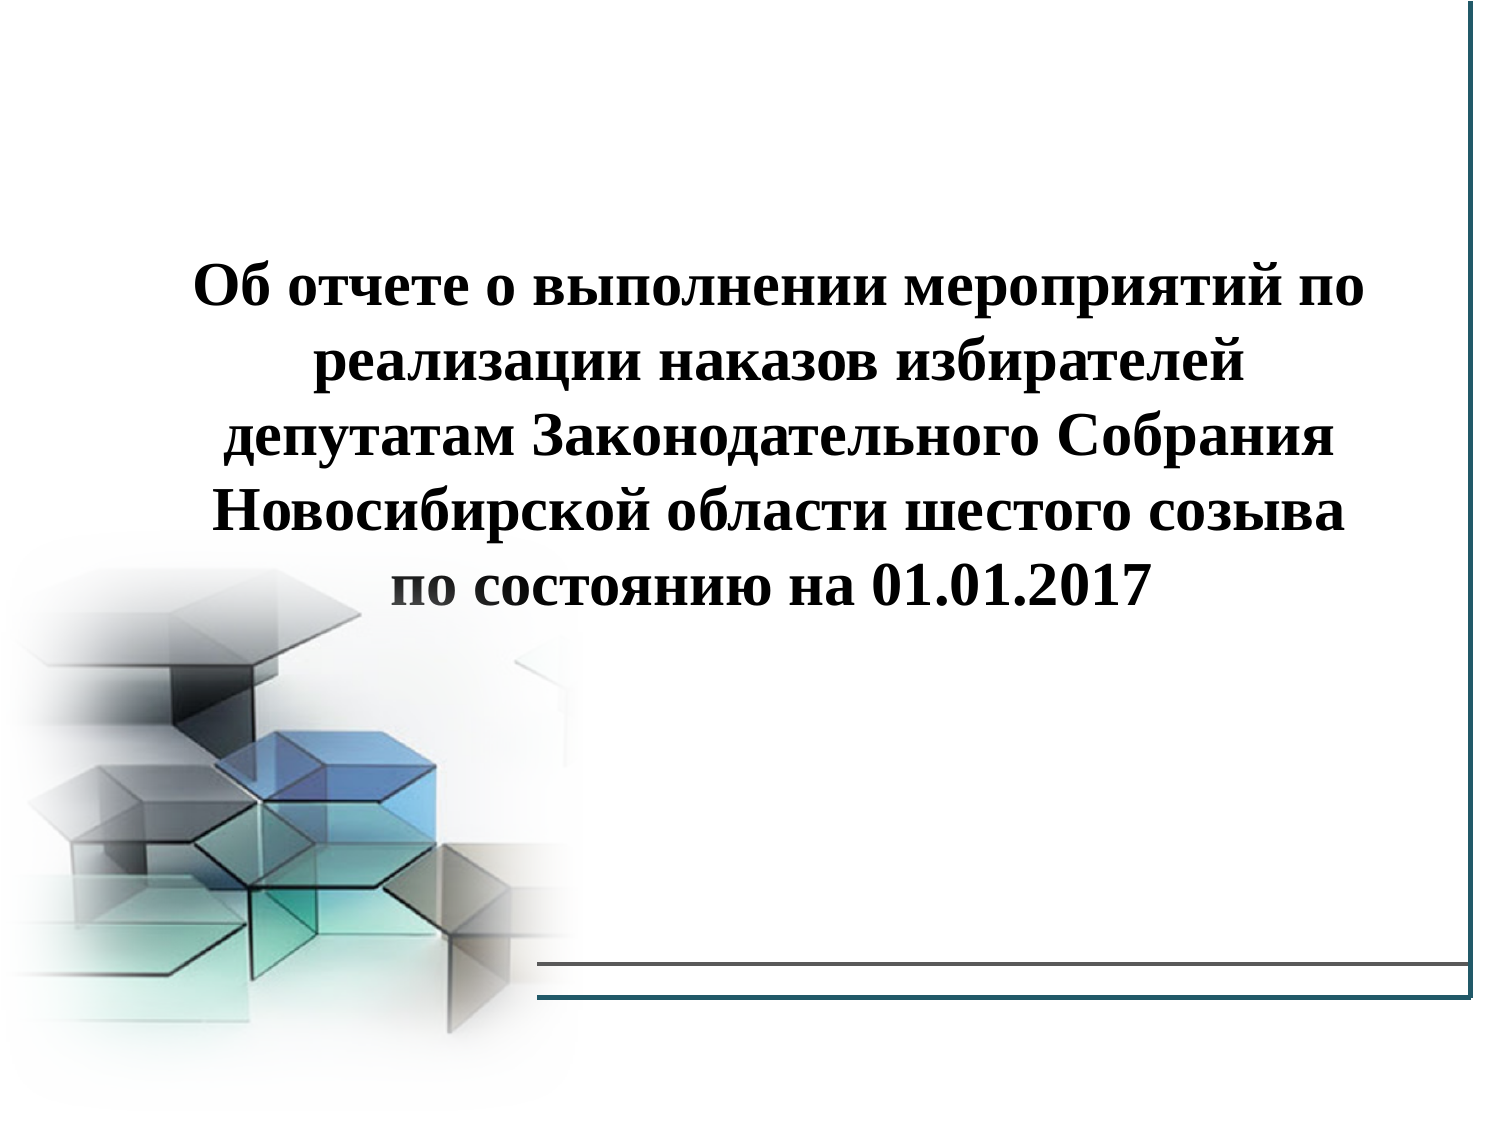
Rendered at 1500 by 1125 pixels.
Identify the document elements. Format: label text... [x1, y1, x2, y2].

picture [0, 524, 589, 1118]
text_box Об отчете о выполнении мероприятий по реализации наказов избирателей депутатам Законодательного Собрания Новосибирской области шестого созыва по состоянию на 01.01.2017 [159, 235, 1400, 626]
